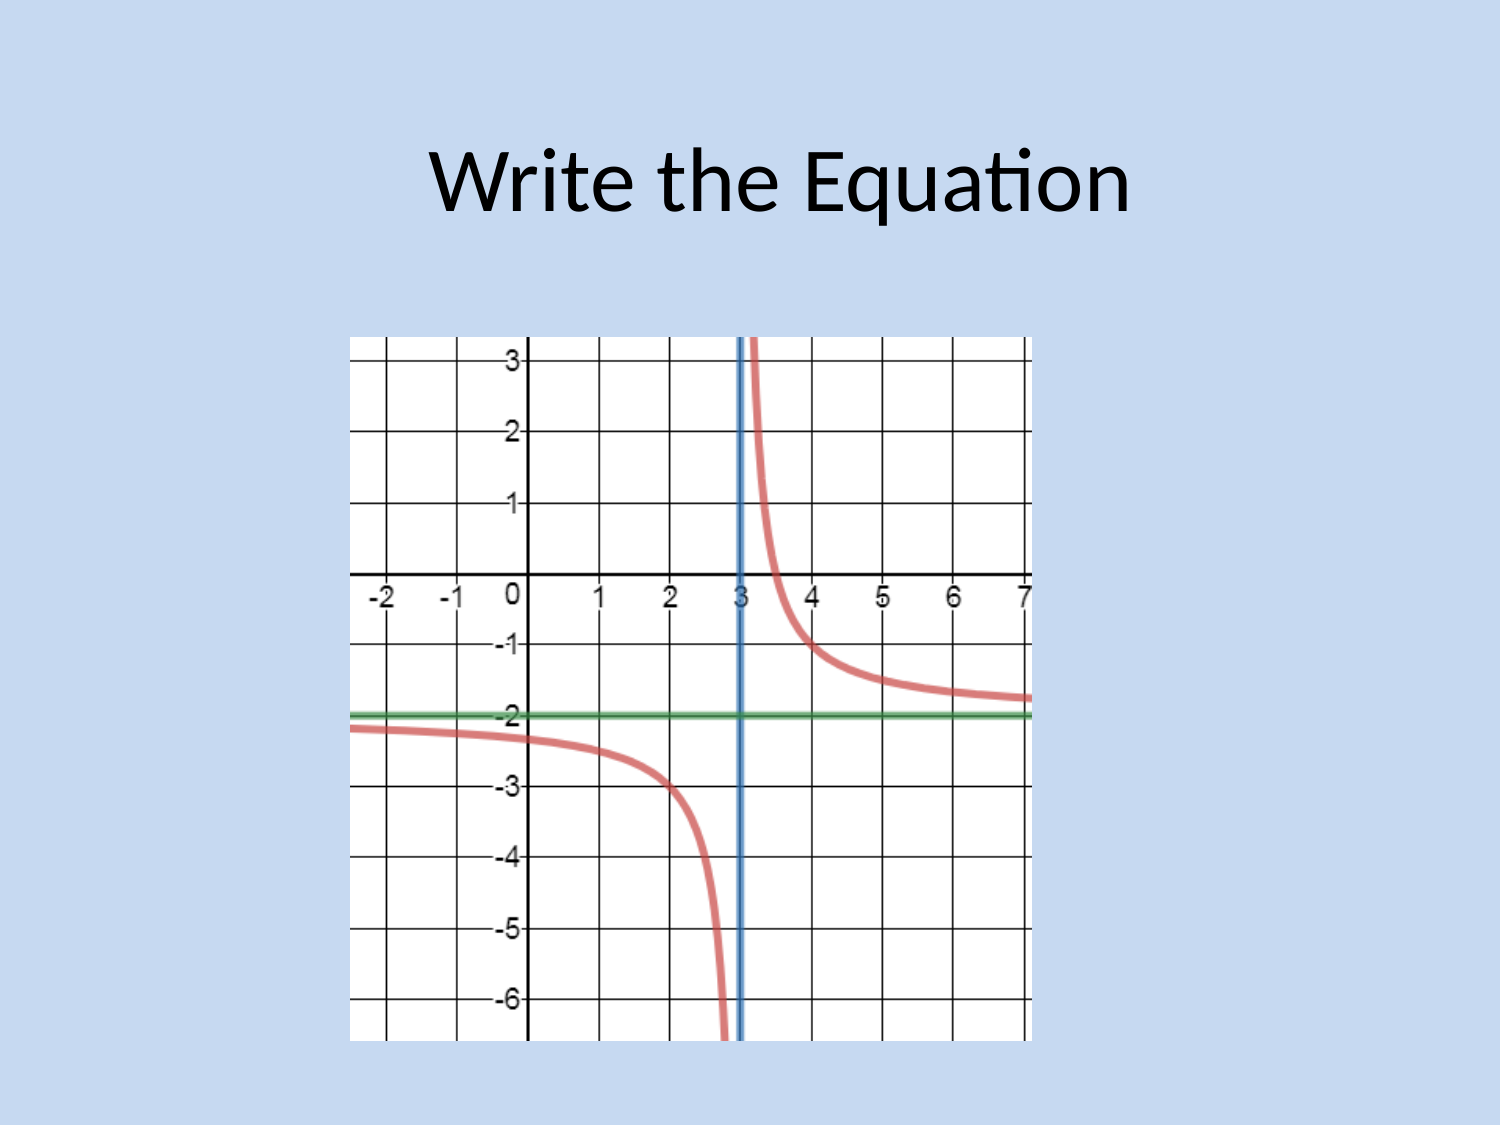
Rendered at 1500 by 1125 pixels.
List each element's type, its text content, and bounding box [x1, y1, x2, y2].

picture [349, 337, 1032, 1041]
title Write the Equation [174, 37, 1388, 313]
